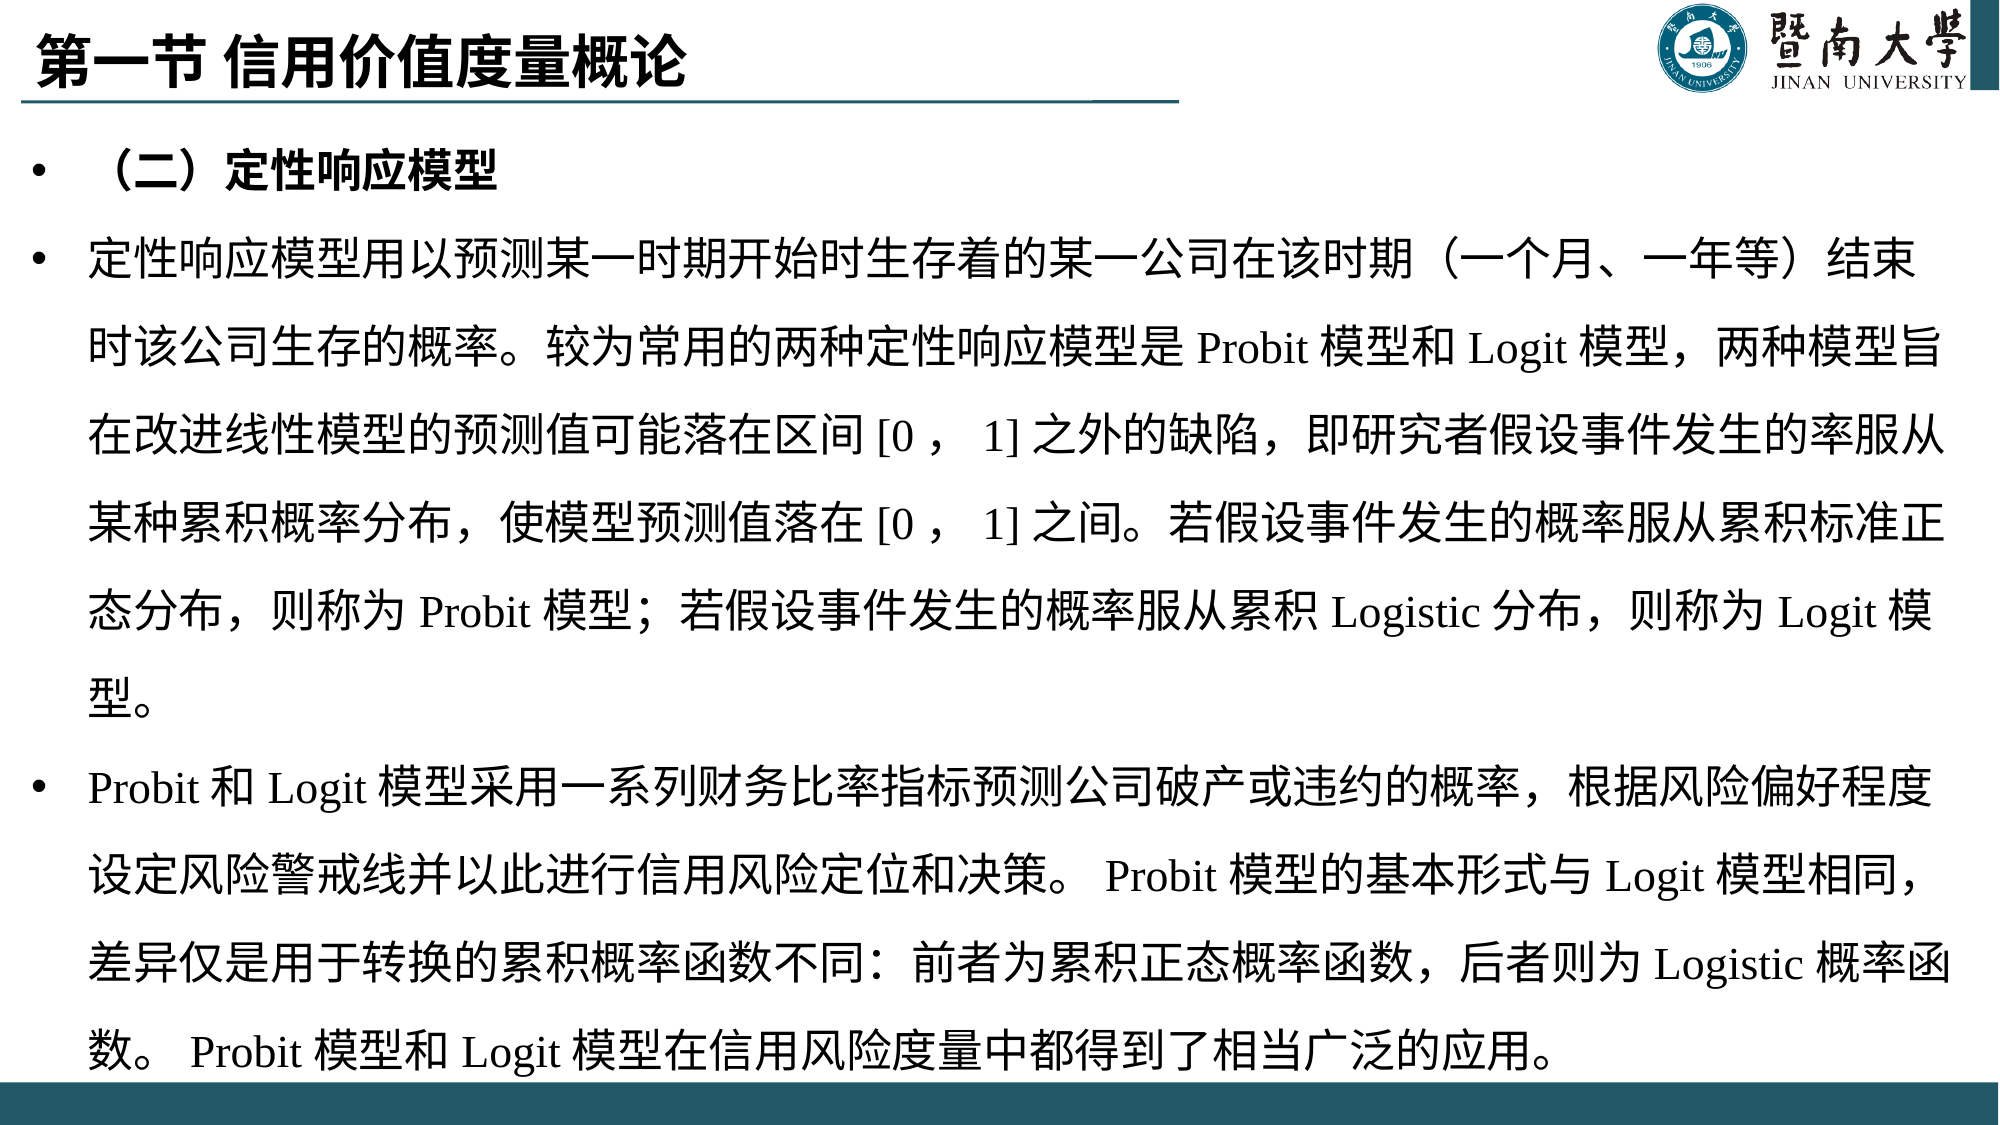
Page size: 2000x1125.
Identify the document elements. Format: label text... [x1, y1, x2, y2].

picture [1657, 3, 1967, 93]
title 第一节 信用价值度量概论 [19, 0, 1266, 101]
text_box （二）定性响应模型 定性响应模型用以预测某一时期开始时生存着的某一公司在该时期（一个月、一年等）结束时该公司生存的概率。较为常用的两种定性响应模型是Probit模型和Logit模型，两种模型旨在改进线性模型的预测值可能落在区间[0，1]之外的缺陷，即研究者假设事件发生的率服从某种累积概率分布，使模型预测值落在[0，1]之间。若假设事件发生的概率服从累积标准正态分布，则称为Probit模型；若假设事件发生的概率服从累积Logistic分布，则称为Logit模型。 Probit和Logit模型采用一系列财务比率指标预测公司破产或违约的概率，根据风险偏好程度设定风险警戒线并以此进行信用风险定位和决策。Probit模型的基本形式与Logit模型相同，差异仅是用于转换的累积概率函数不同：前者为累积正态概率函数，后者则为Logistic概率函数。Probit模型和Logit模型在信用风险度量中都得到了相当广泛的应用。 [16, 101, 1969, 1084]
